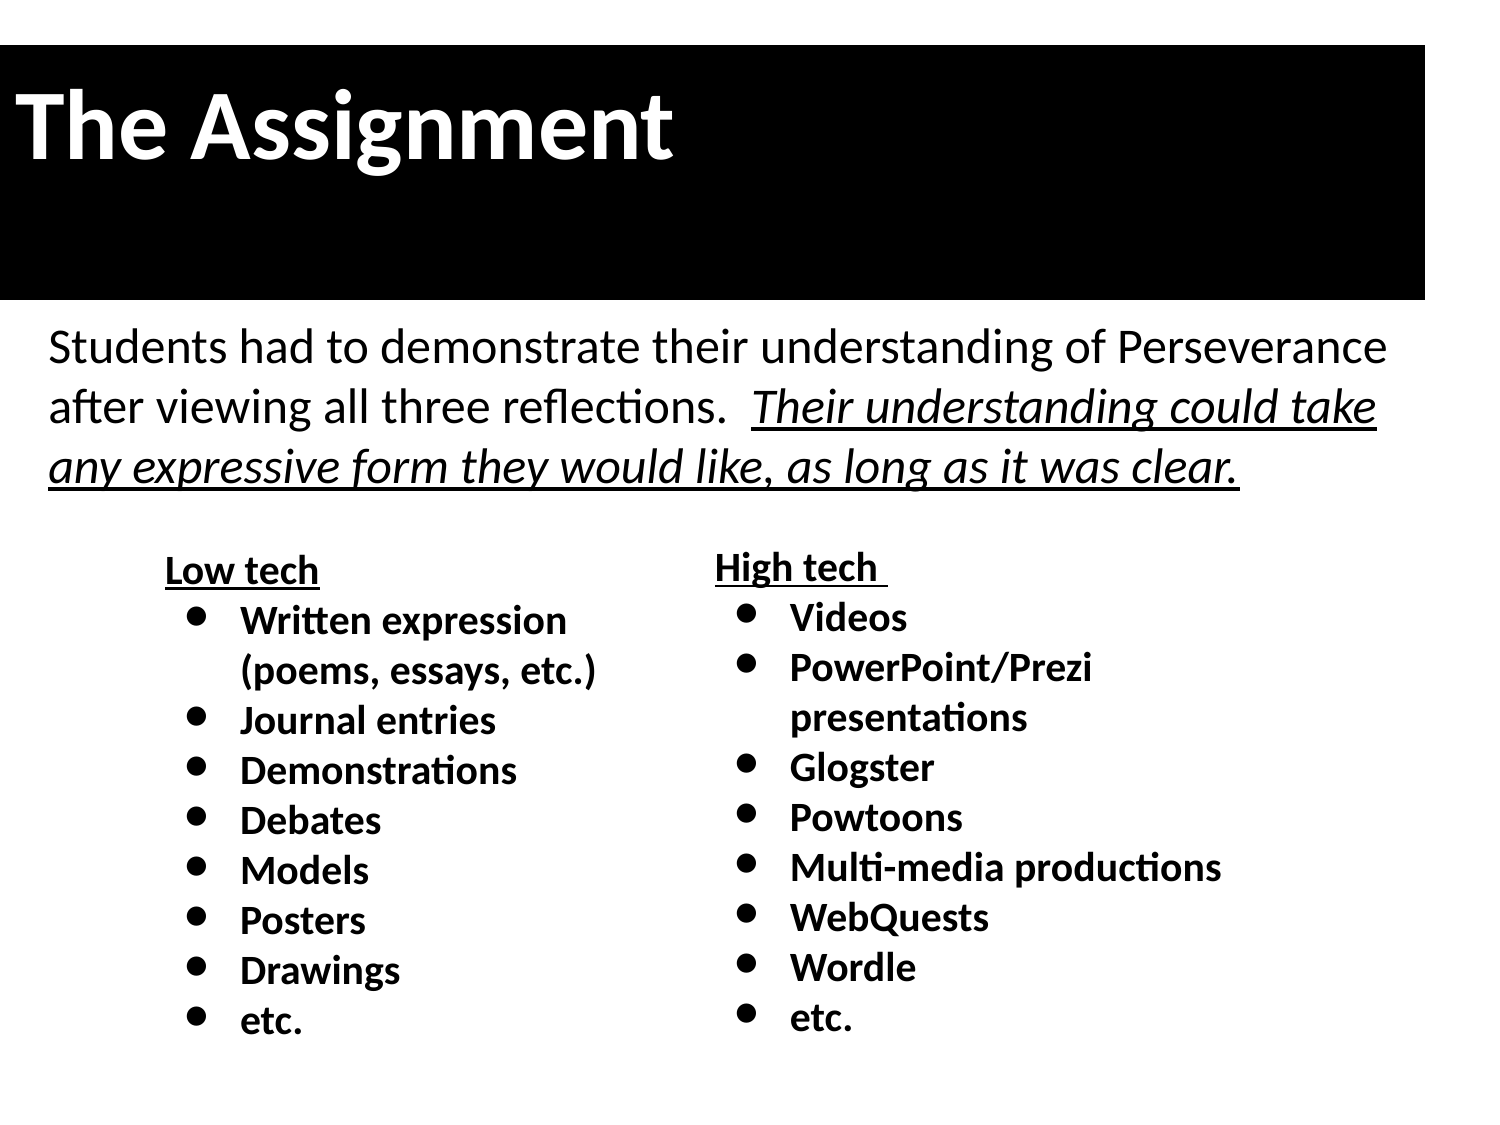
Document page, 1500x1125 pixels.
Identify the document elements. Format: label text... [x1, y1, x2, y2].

text_box High tech Videos PowerPoint/Prezi presentations Glogster Powtoons Multi-media productions WebQuests Wordle etc. [699, 524, 1350, 1087]
text_box Students had to demonstrate their understanding of Perseverance after viewing all three reflections. Their understanding could take any expressive form they would like, as long as it was clear. [33, 312, 1467, 496]
text_box Low tech Written expression (poems, essays, etc.) Journal entries Demonstrations Debates Models Posters Drawings etc. [150, 512, 643, 1074]
text_box The Assignment [0, 52, 1163, 181]
